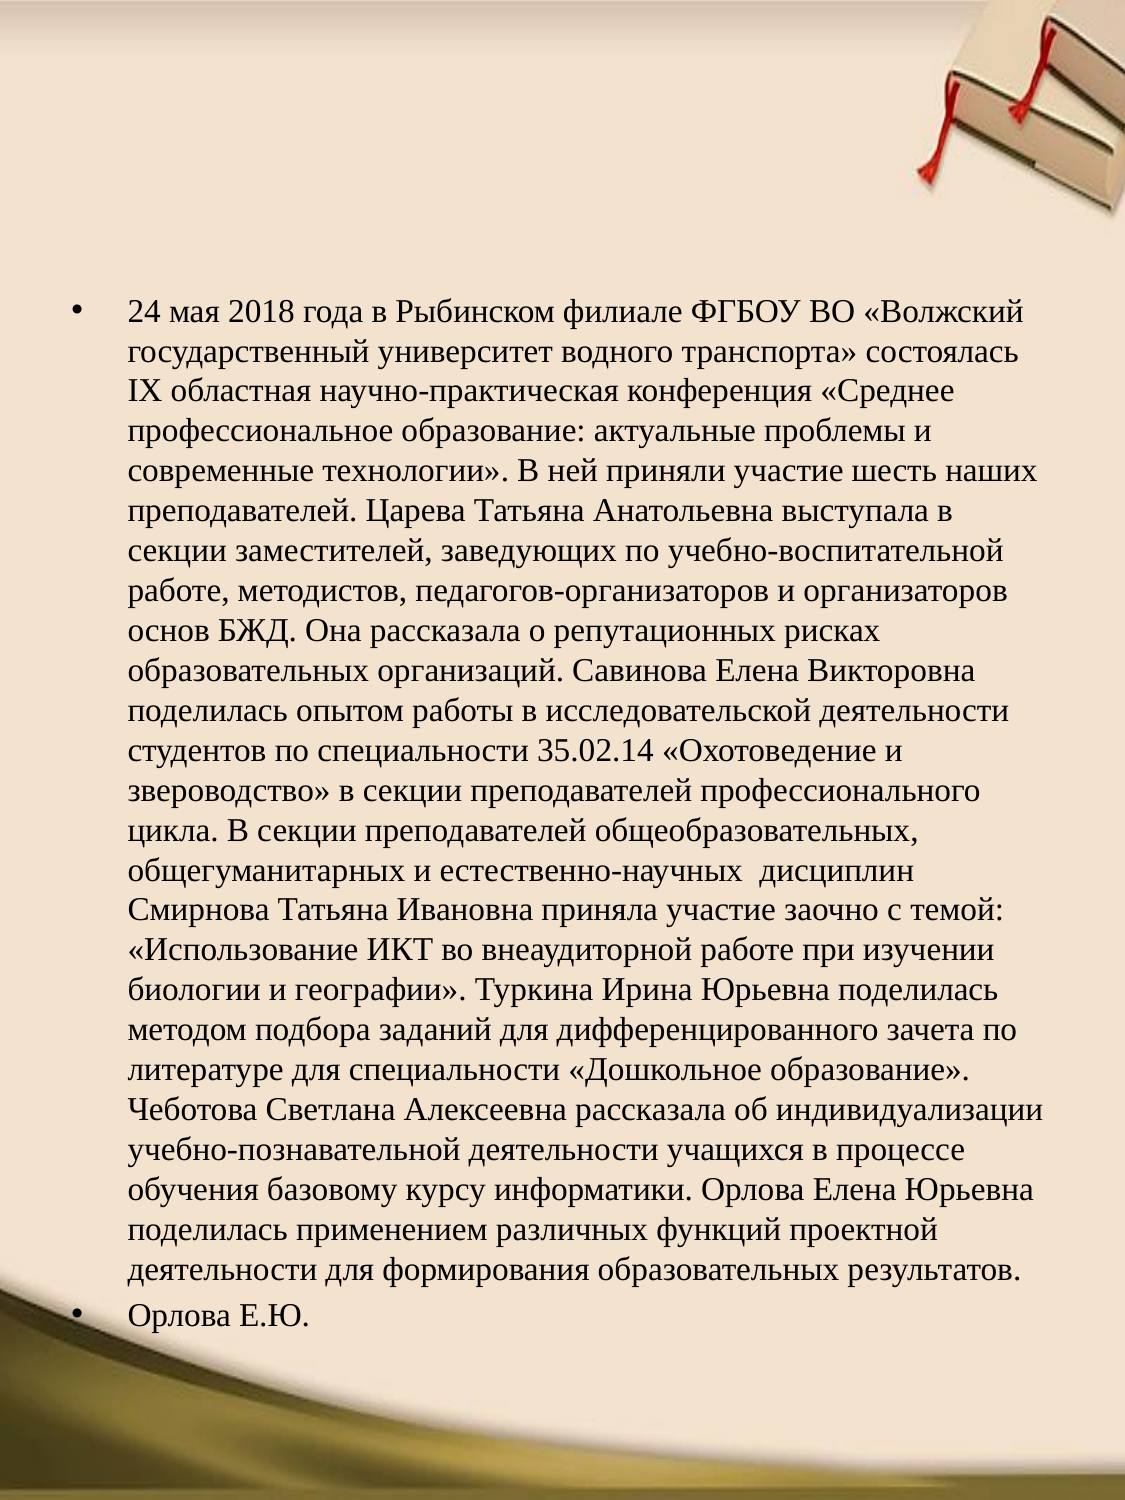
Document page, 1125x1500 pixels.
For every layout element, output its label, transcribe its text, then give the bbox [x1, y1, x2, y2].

picture [0, 0, 1125, 1500]
list 24 мая 2018 года в Рыбинском филиале ФГБОУ ВО «Волжский государственный университет водного транспорта» состоялась IX областная научно-практическая конференция «Среднее профессиональное образование: актуальные проблемы и современные технологии». В ней приняли участие шесть наших преподавателей. Царева Татьяна Анатольевна выступала в секции заместителей, заведующих по учебно-воспитательной работе, методистов, педагогов-организаторов и организаторов основ БЖД. Она рассказала о репутационных рисках образовательных организаций. Савинова Елена Викторовна поделилась опытом работы в исследовательской деятельности студентов по специальности 35.02.14 «Охотоведение и звероводство» в секции преподавателей профессионального цикла. В секции преподавателей общеобразовательных, общегуманитарных и естественно-научных дисциплин Смирнова Татьяна Ивановна приняла участие заочно с темой: «Использование ИКТ во внеаудиторной работе при изучении биологии и географии». Туркина Ирина Юрьевна поделилась методом подбора заданий для дифференцированного зачета по литературе для специальности «Дошкольное образование». Чеботова Светлана Алексеевна рассказала об индивидуализации учебно-познавательной деятельности учащихся в процессе обучения базовому курсу информатики. Орлова Елена Юрьевна поделилась применением различных функций проектной деятельности для формирования образовательных результатов. Орлова Е.Ю. [56, 281, 1069, 1272]
